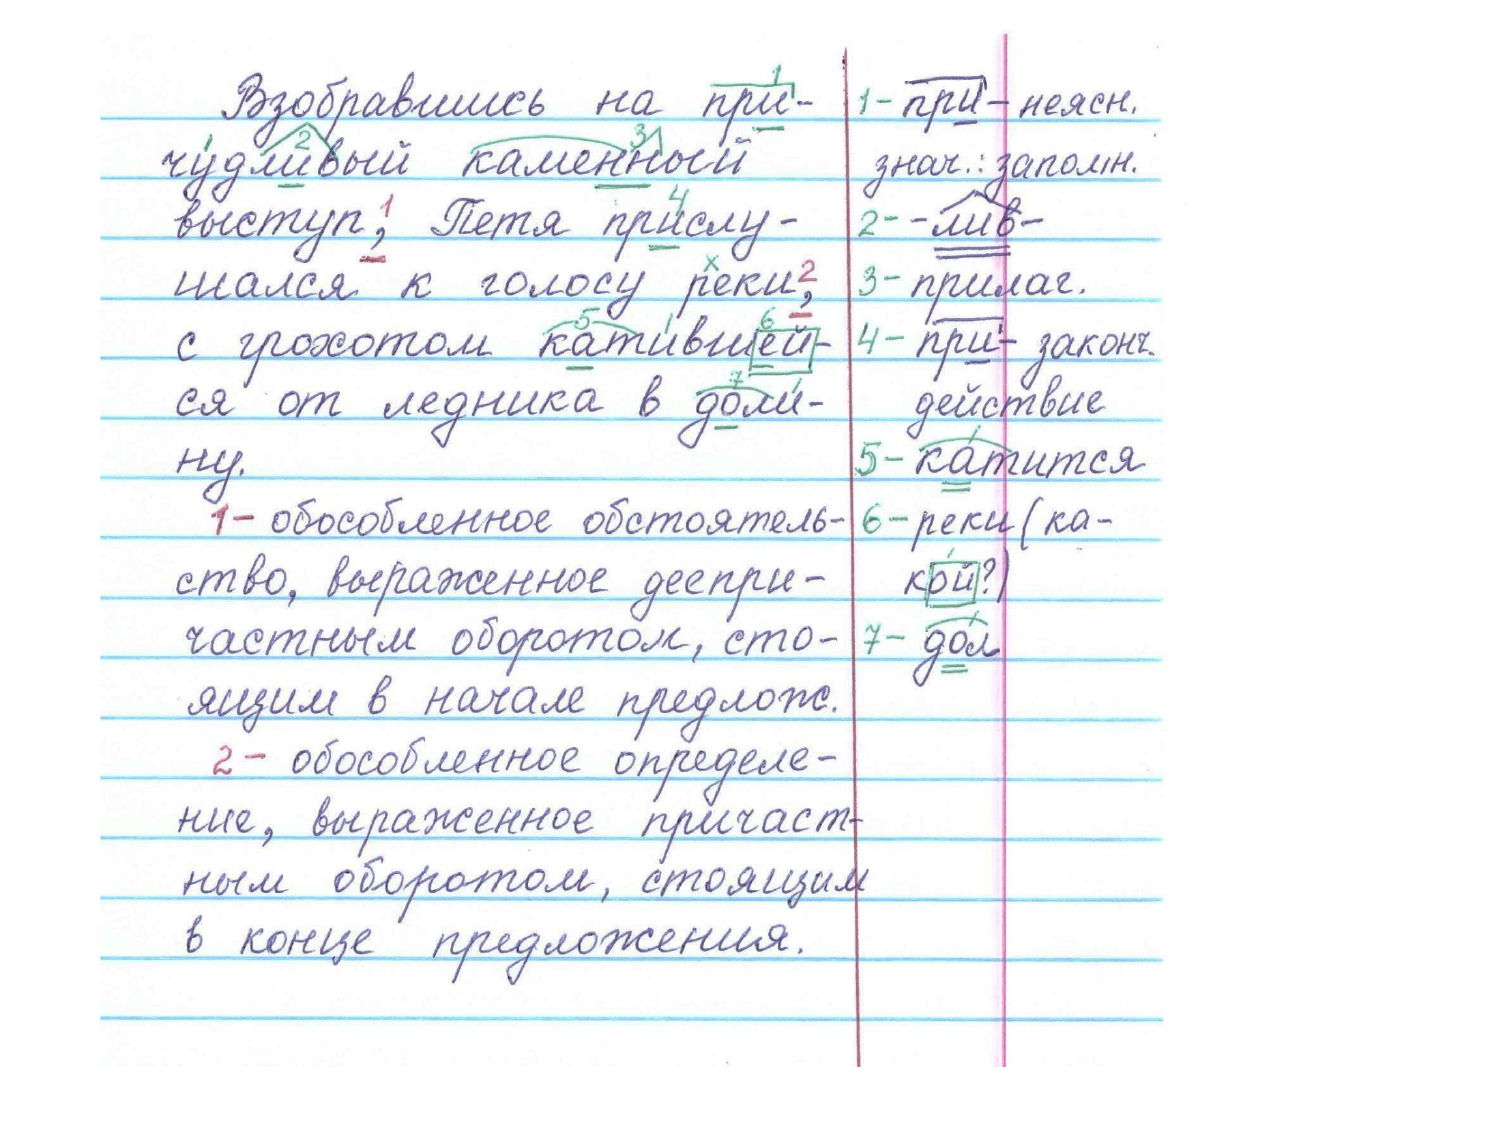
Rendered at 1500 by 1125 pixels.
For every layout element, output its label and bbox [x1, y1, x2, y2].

picture [100, 18, 1200, 1067]
